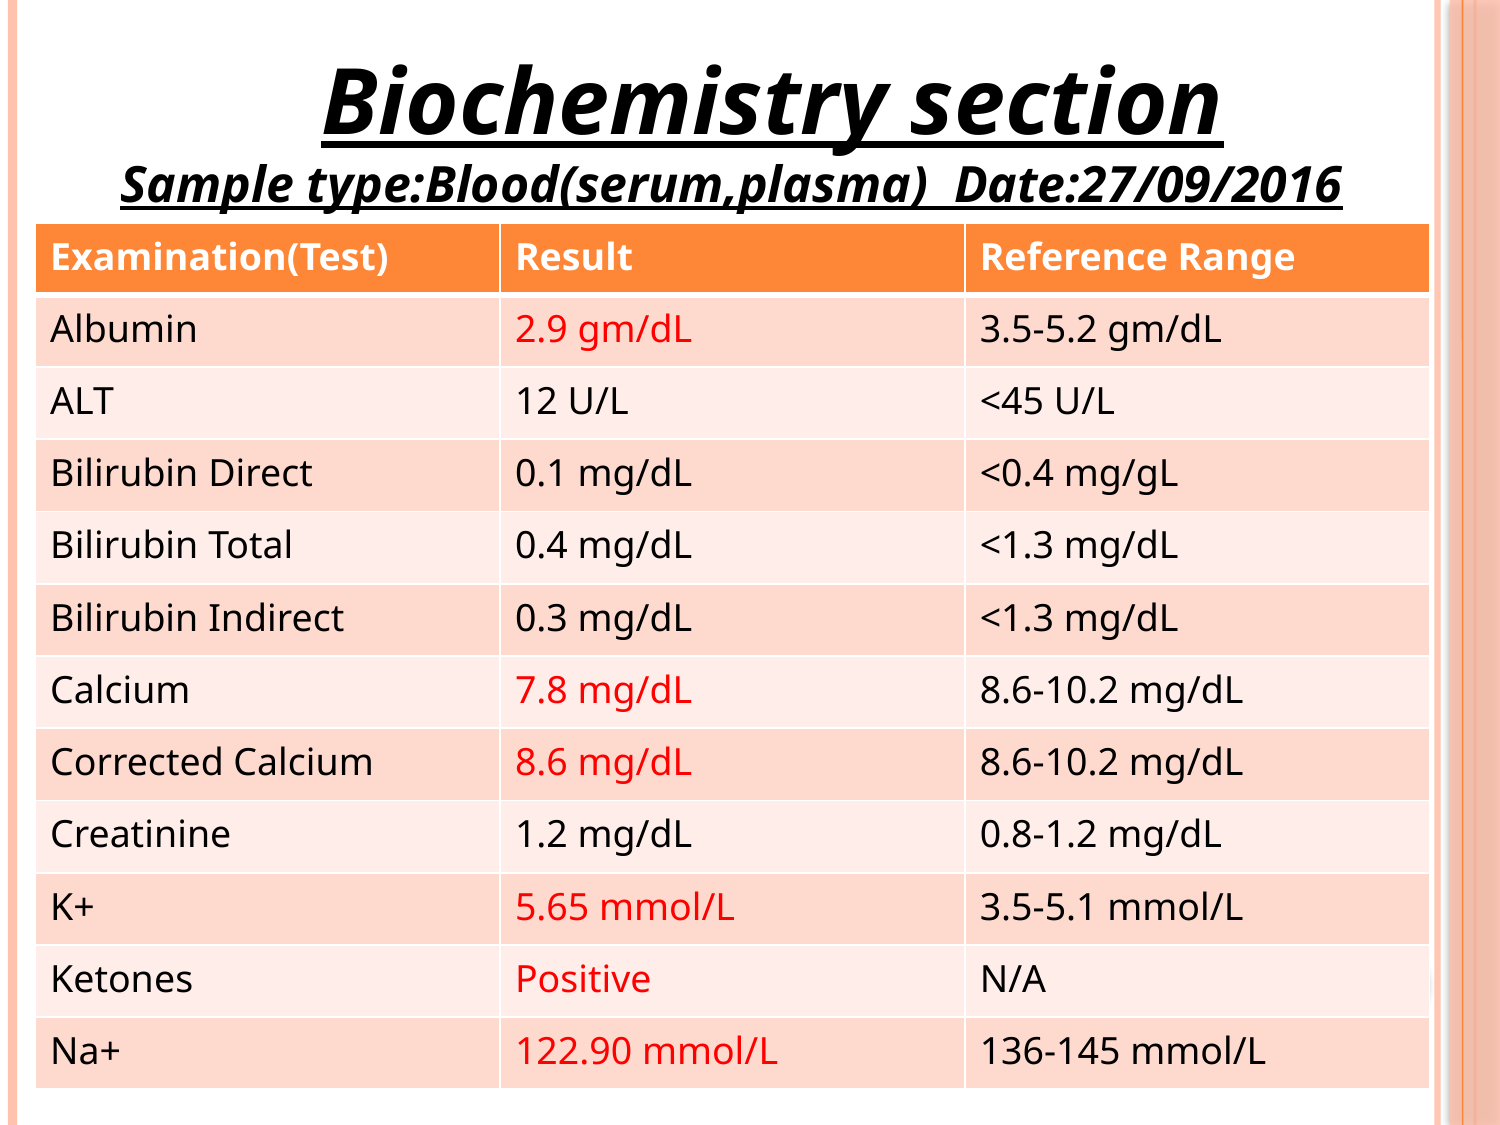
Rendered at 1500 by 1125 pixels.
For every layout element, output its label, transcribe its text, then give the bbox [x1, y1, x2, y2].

text_box Biochemistry section Sample type:Blood(serum,plasma) Date:27/09/2016 [105, 35, 1441, 220]
table_cell 8.6-10.2 mg/dL [966, 657, 1429, 727]
table_cell Bilirubin Total [36, 512, 499, 583]
table_cell Bilirubin Direct [36, 440, 499, 511]
table_cell 2.9 gm/dL [501, 298, 964, 366]
table_header Reference Range [966, 224, 1429, 292]
table_cell 3.5-5.1 mmol/L [966, 874, 1429, 944]
table_cell 3.5-5.2 gm/dL [966, 298, 1429, 366]
table_cell N/A [966, 946, 1429, 1016]
table_cell 8.6 mg/dL [501, 729, 964, 800]
table_cell 0.1 mg/dL [501, 440, 964, 511]
table_cell Ketones [36, 946, 499, 1016]
table_cell <0.4 mg/gL [966, 440, 1429, 511]
table_cell 12 U/L [501, 368, 964, 438]
table_cell 136-145 mmol/L [966, 1018, 1429, 1088]
table_cell 122.90 mmol/L [501, 1018, 964, 1088]
table_cell 0.4 mg/dL [501, 512, 964, 583]
table_cell 0.8-1.2 mg/dL [966, 801, 1429, 872]
table_cell 0.3 mg/dL [501, 585, 964, 655]
table_cell ALT [36, 368, 499, 438]
table_cell 7.8 mg/dL [501, 657, 964, 727]
table_cell <45 U/L [966, 368, 1429, 438]
table_cell 1.2 mg/dL [501, 801, 964, 872]
table_cell <1.3 mg/dL [966, 585, 1429, 655]
table_cell Creatinine [36, 801, 499, 872]
table_cell 5.65 mmol/L [501, 874, 964, 944]
table_cell Albumin [36, 298, 499, 366]
table_cell Positive [501, 946, 964, 1016]
table_header Examination(Test) [36, 224, 499, 292]
table_header Result [501, 224, 964, 292]
table_cell 8.6-10.2 mg/dL [966, 729, 1429, 800]
table_cell Calcium [36, 657, 499, 727]
table_cell <1.3 mg/dL [966, 512, 1429, 583]
table_cell Na+ [36, 1018, 499, 1088]
table_cell K+ [36, 874, 499, 944]
table_cell Bilirubin Indirect [36, 585, 499, 655]
table_cell Corrected Calcium [36, 729, 499, 800]
